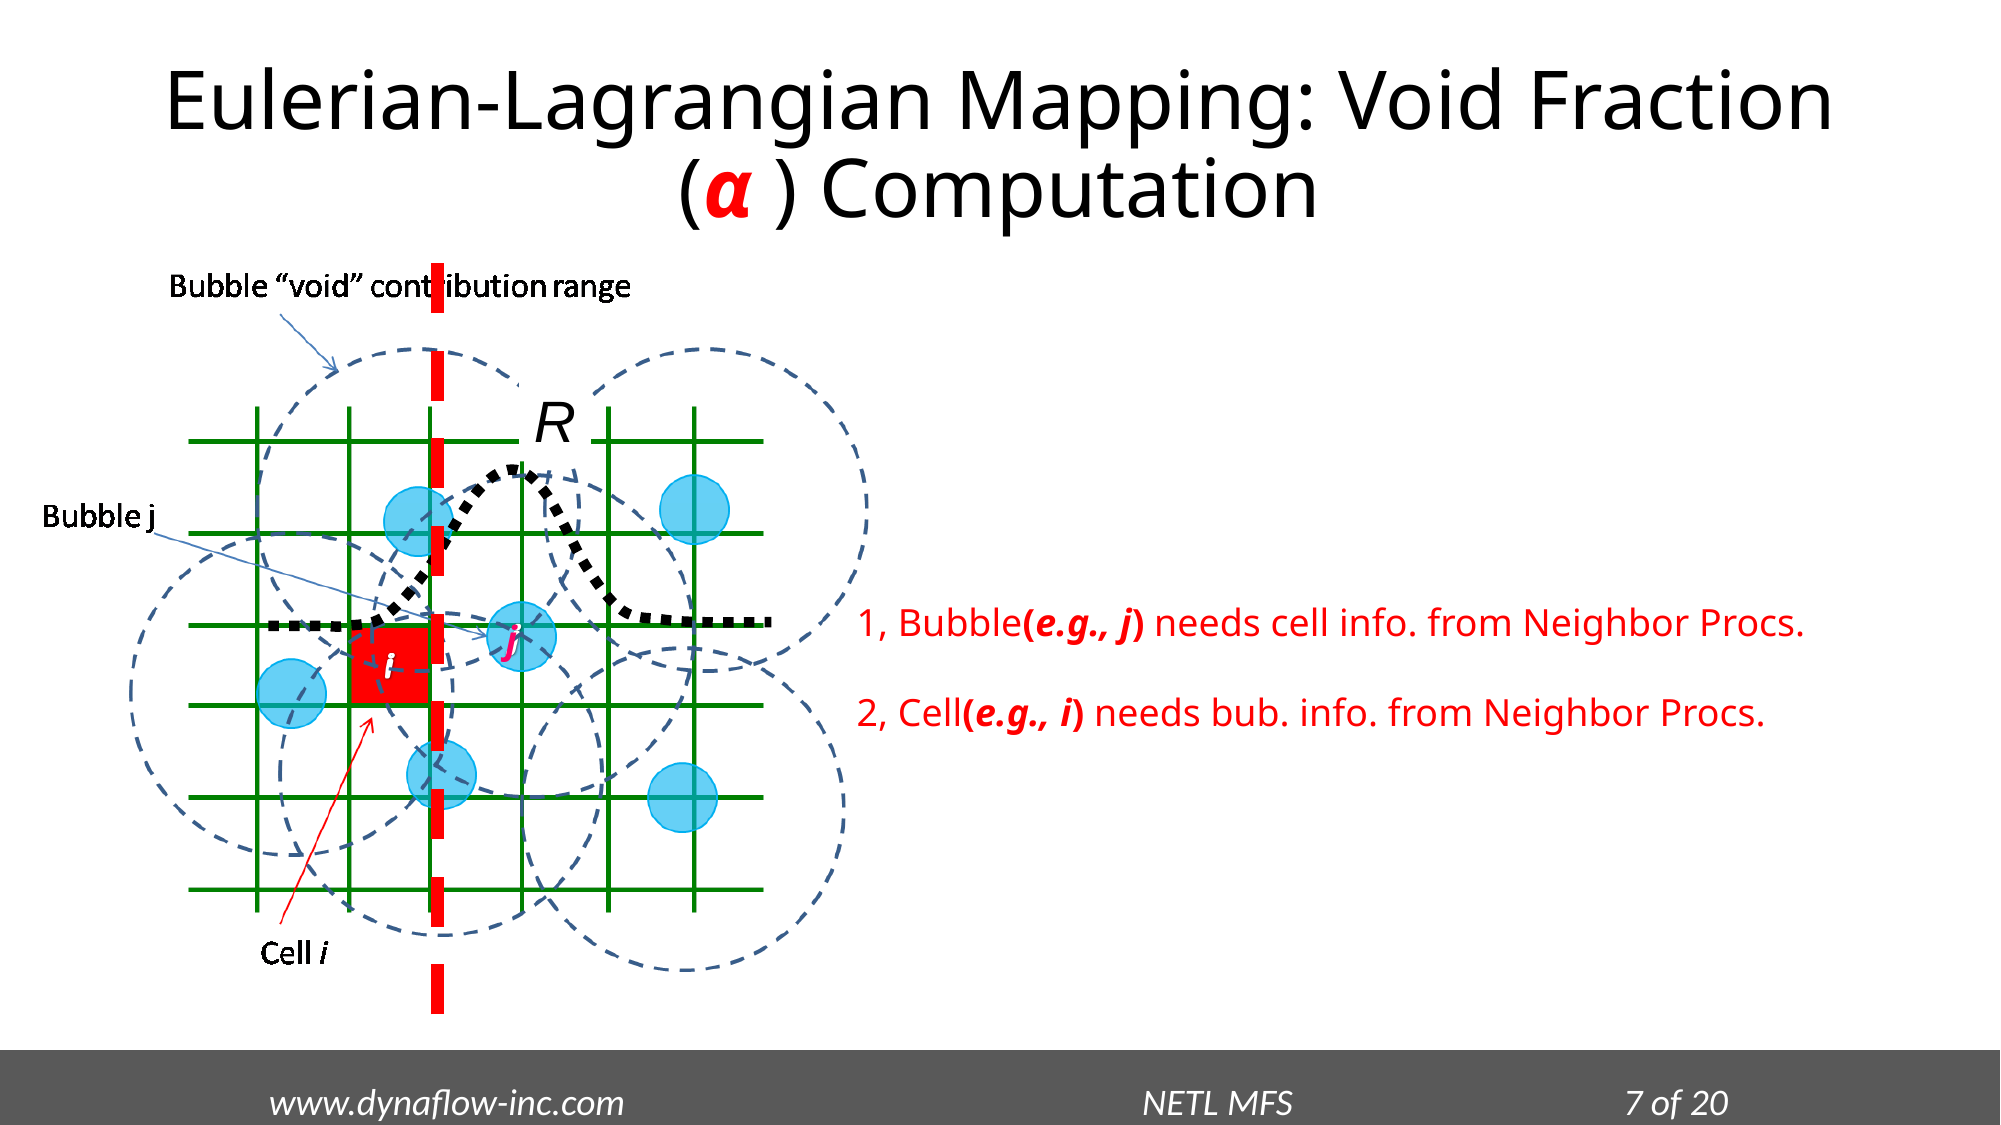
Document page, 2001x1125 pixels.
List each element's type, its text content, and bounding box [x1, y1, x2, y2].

title Eulerian-Lagrangian Mapping: Void Fraction (α ) Computation [137, 38, 1863, 256]
footer www.dynaflow-inc.com NETL MFS 7 of 20 [0, 1050, 2000, 1125]
picture [18, 251, 437, 980]
picture [438, 251, 869, 980]
text_box 1, Bubble(e.g., j) needs cell info. from Neighbor Procs. 2, Cell(e.g., i) needs bub. info. from Neighbor Procs. [869, 592, 1971, 742]
